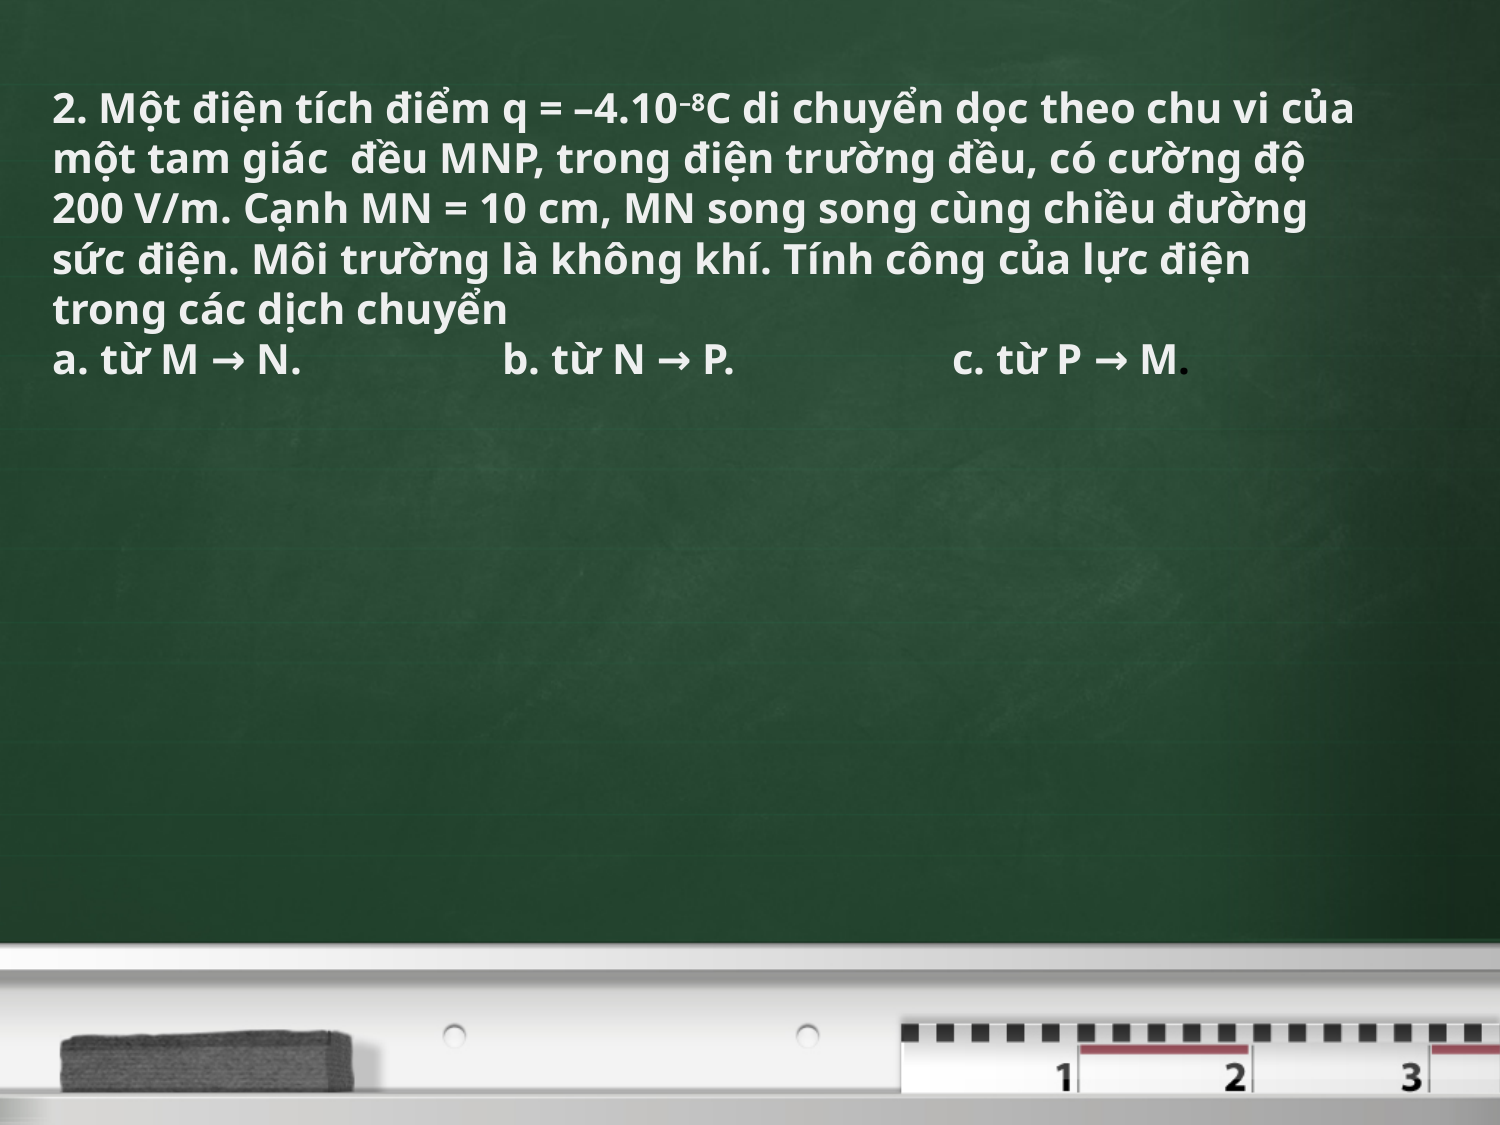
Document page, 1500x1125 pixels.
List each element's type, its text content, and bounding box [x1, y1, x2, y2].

text_box 2. Một điện tích điểm q = –4.10–8C di chuyển dọc theo chu vi của một tam giác đều MNP, trong điện trường đều, có cường độ 200 V/m. Cạnh MN = 10 cm, MN song song cùng chiều đường sức điện. Môi trường là không khí. Tính công của lực điện trong các dịch chuyển a. từ M → N. b. từ N → P. c. từ P → M. [37, 74, 1388, 390]
picture [0, 0, 1500, 1125]
